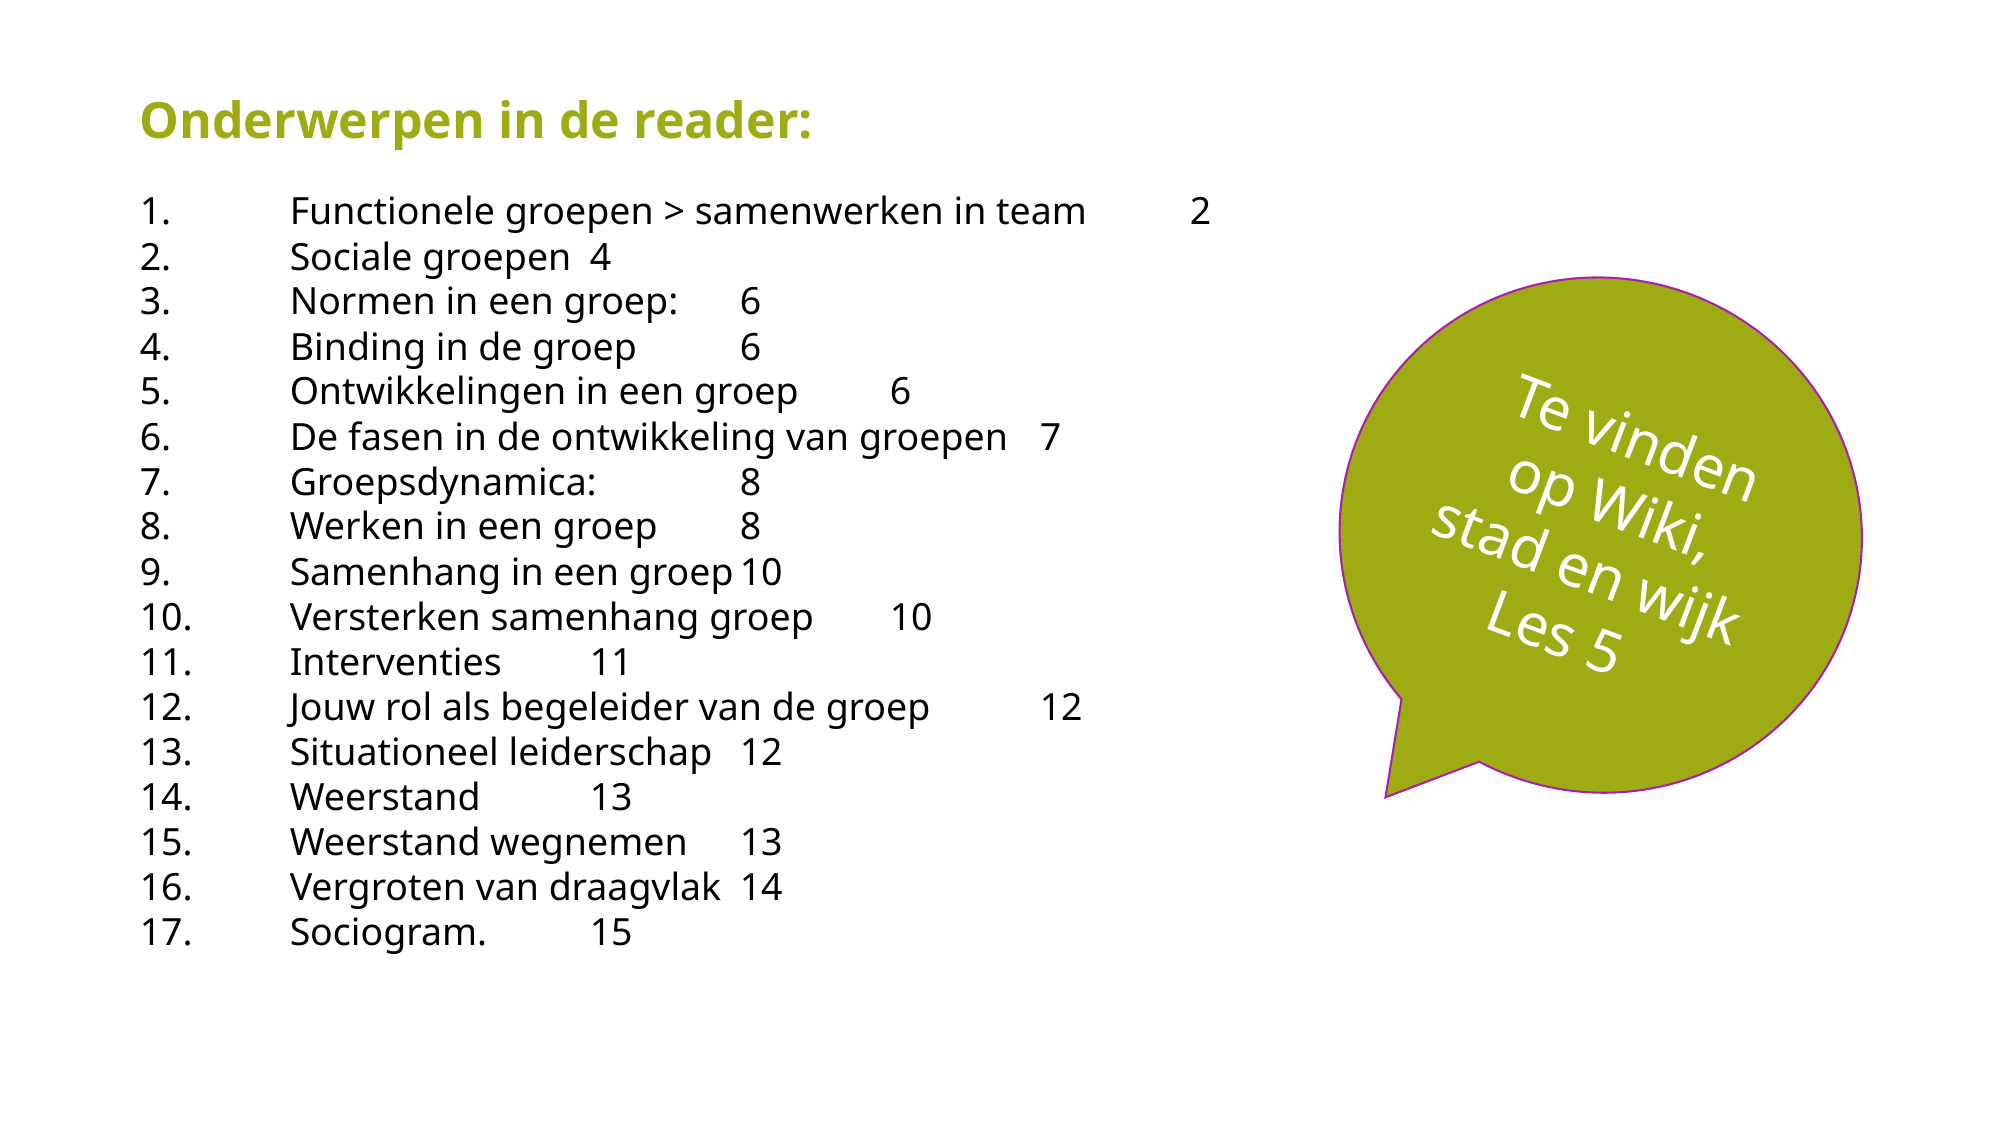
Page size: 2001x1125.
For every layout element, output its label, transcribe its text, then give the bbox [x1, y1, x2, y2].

text_box 1. Functionele groepen > samenwerken in team 2 2. Sociale groepen 4 3. Normen in een groep: 6 4. Binding in de groep 6 5. Ontwikkelingen in een groep 6 6. De fasen in de ontwikkeling van groepen 7 7. Groepsdynamica: 8 8. Werken in een groep 8 9. Samenhang in een groep 10 10. Versterken samenhang groep 10 11. Interventies 11 12. Jouw rol als begeleider van de groep 12 13. Situationeel leiderschap 12 14. Weerstand 13 15. Weerstand wegnemen 13 16. Vergroten van draagvlak 14 17. Sociogram. 15 [125, 180, 1505, 960]
text_box Onderwerpen in de reader: [125, 81, 1235, 157]
text_box Te vinden op Wiki, stad en wijk Les 5 [1338, 276, 1863, 799]
